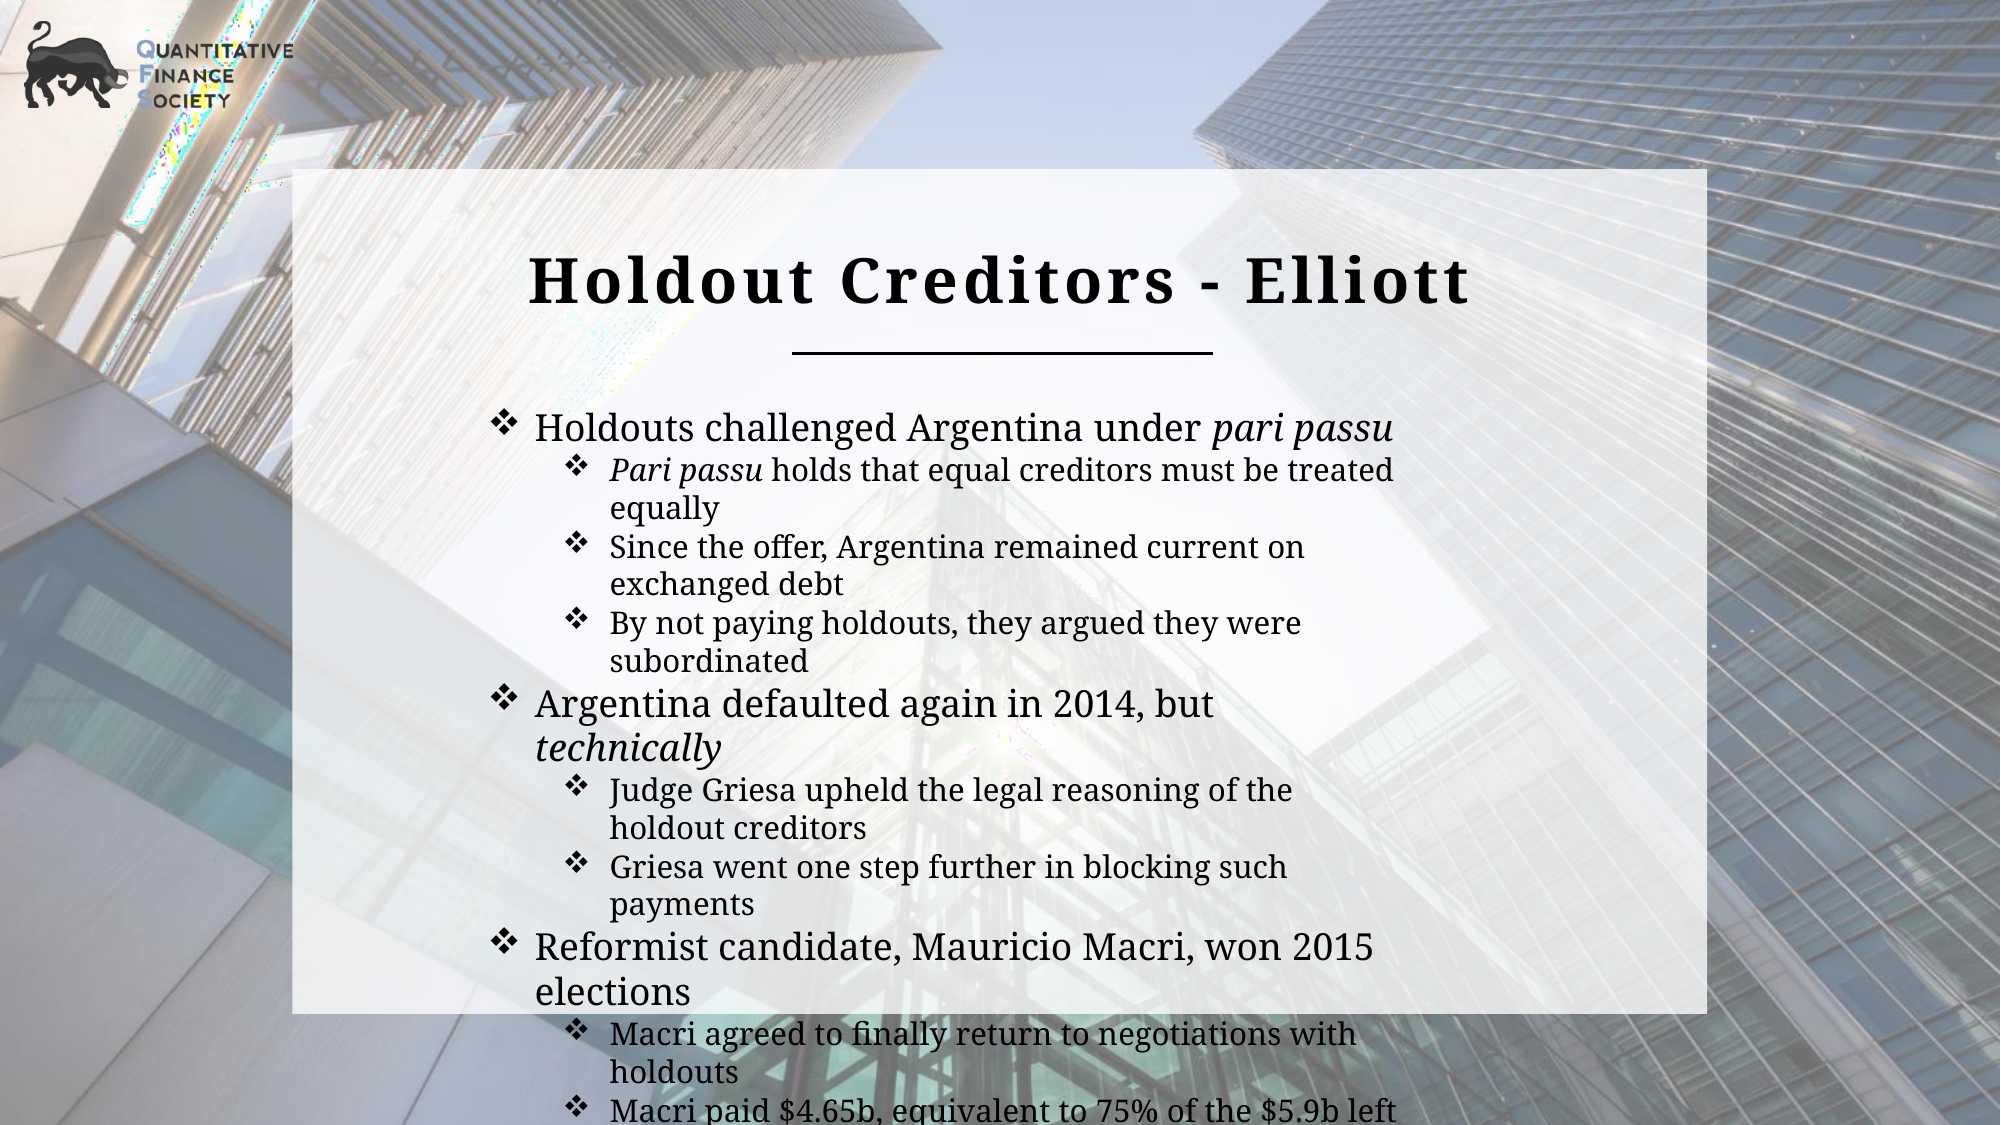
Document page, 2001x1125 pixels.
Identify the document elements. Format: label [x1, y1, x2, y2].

text_box [0, 0, 2000, 1125]
text_box [24, 21, 1213, 355]
